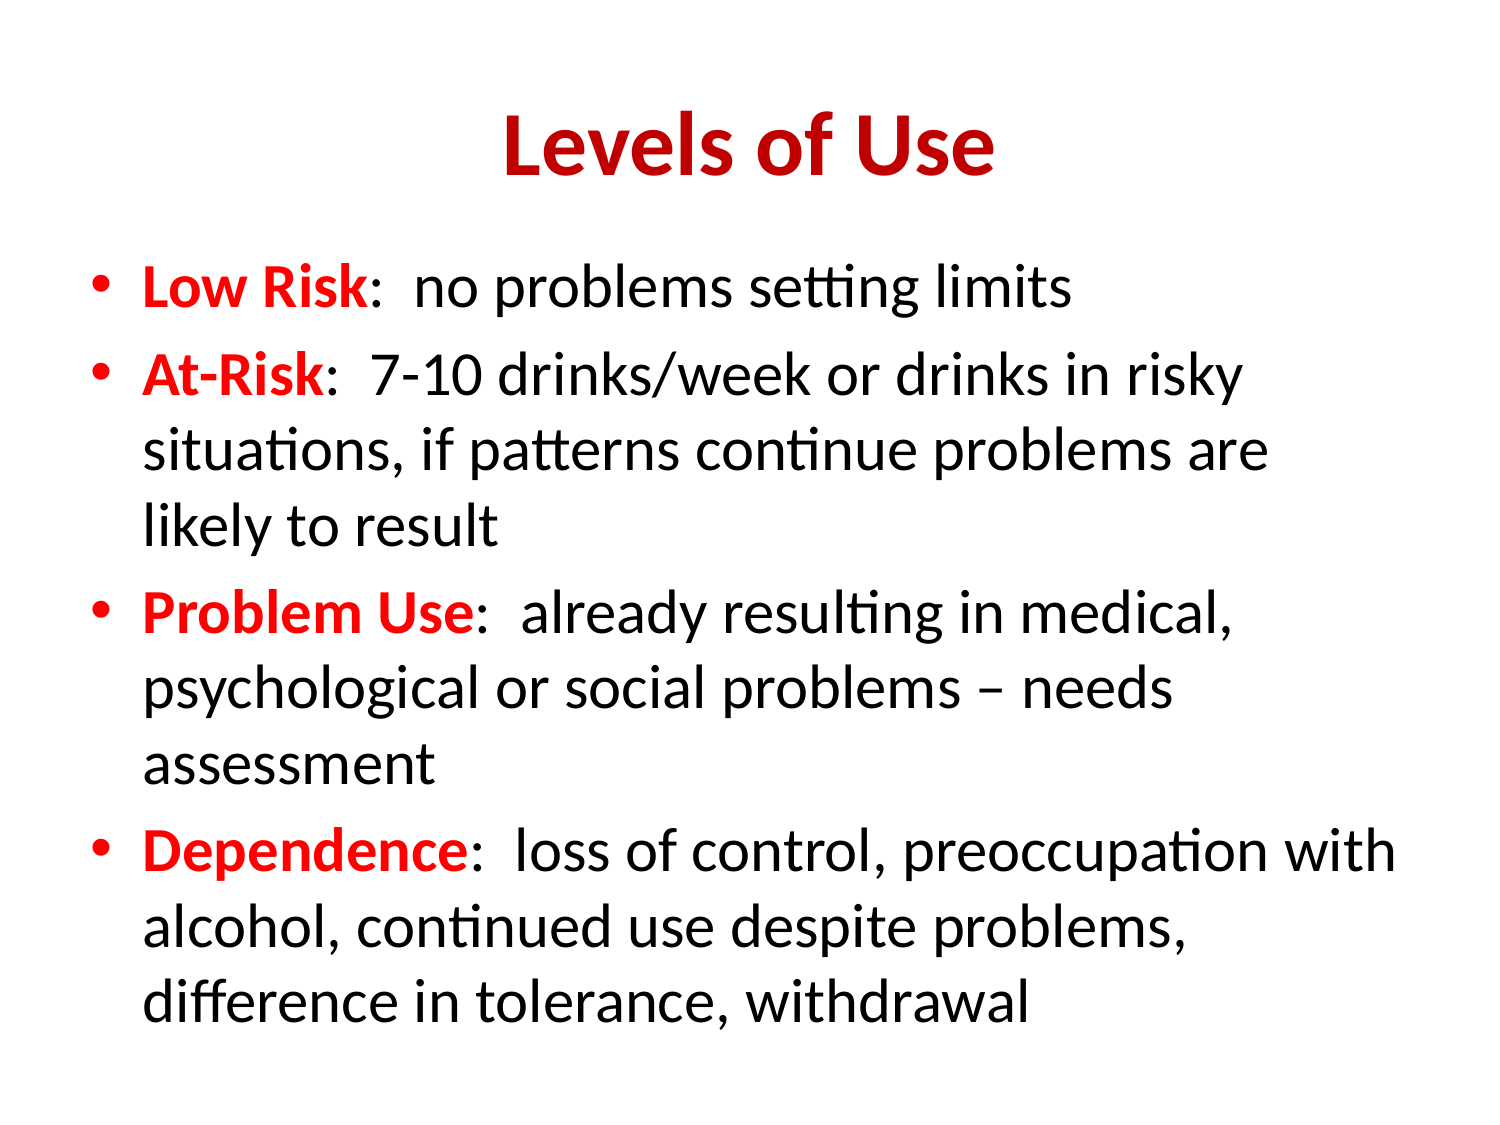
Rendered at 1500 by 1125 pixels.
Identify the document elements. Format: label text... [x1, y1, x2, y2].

title Levels of Use [75, 45, 1425, 233]
list Low Risk: no problems setting limits At-Risk: 7-10 drinks/week or drinks in risky situations, if patterns continue problems are likely to result Problem Use: already resulting in medical, psychological or social problems – needs assessment Dependence: loss of control, preoccupation with alcohol, continued use despite problems, difference in tolerance, withdrawal [75, 237, 1425, 1050]
